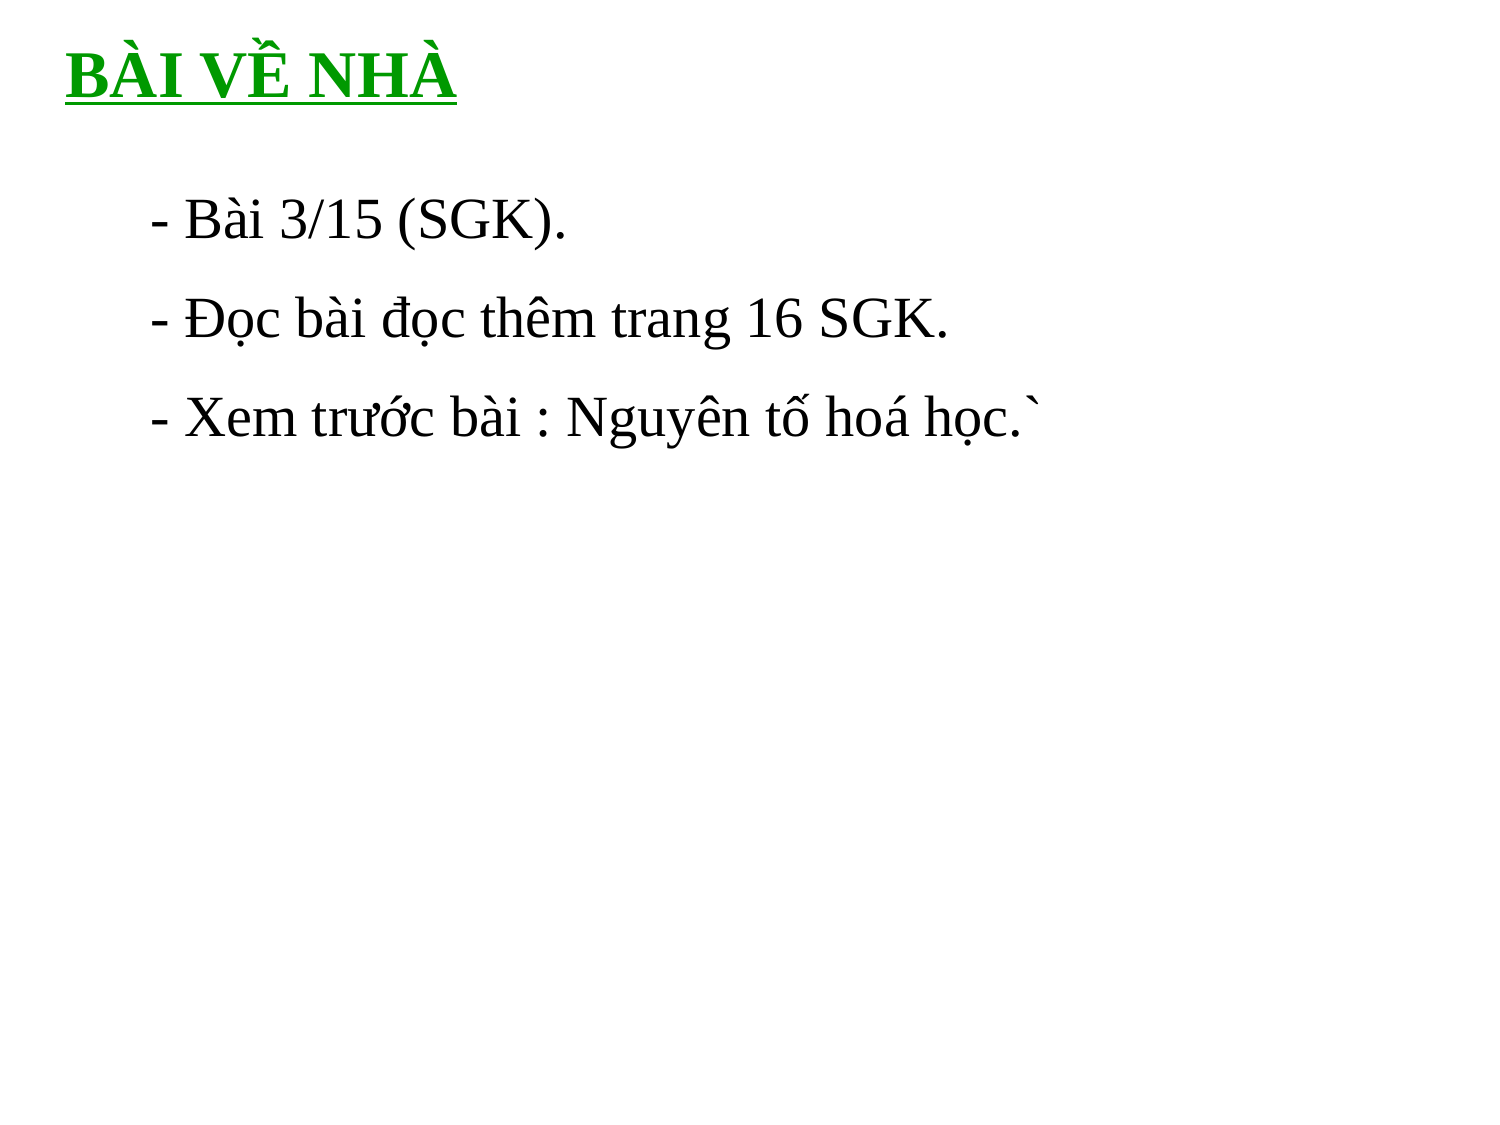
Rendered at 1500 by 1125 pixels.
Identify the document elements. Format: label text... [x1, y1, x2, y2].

text_box BÀI VỀ NHÀ [17, 23, 505, 119]
text_box - Bài 3/15 (SGK). - Đọc bài đọc thêm trang 16 SGK. - Xem trước bài : Nguyên tố hoá học.` [135, 172, 1067, 456]
